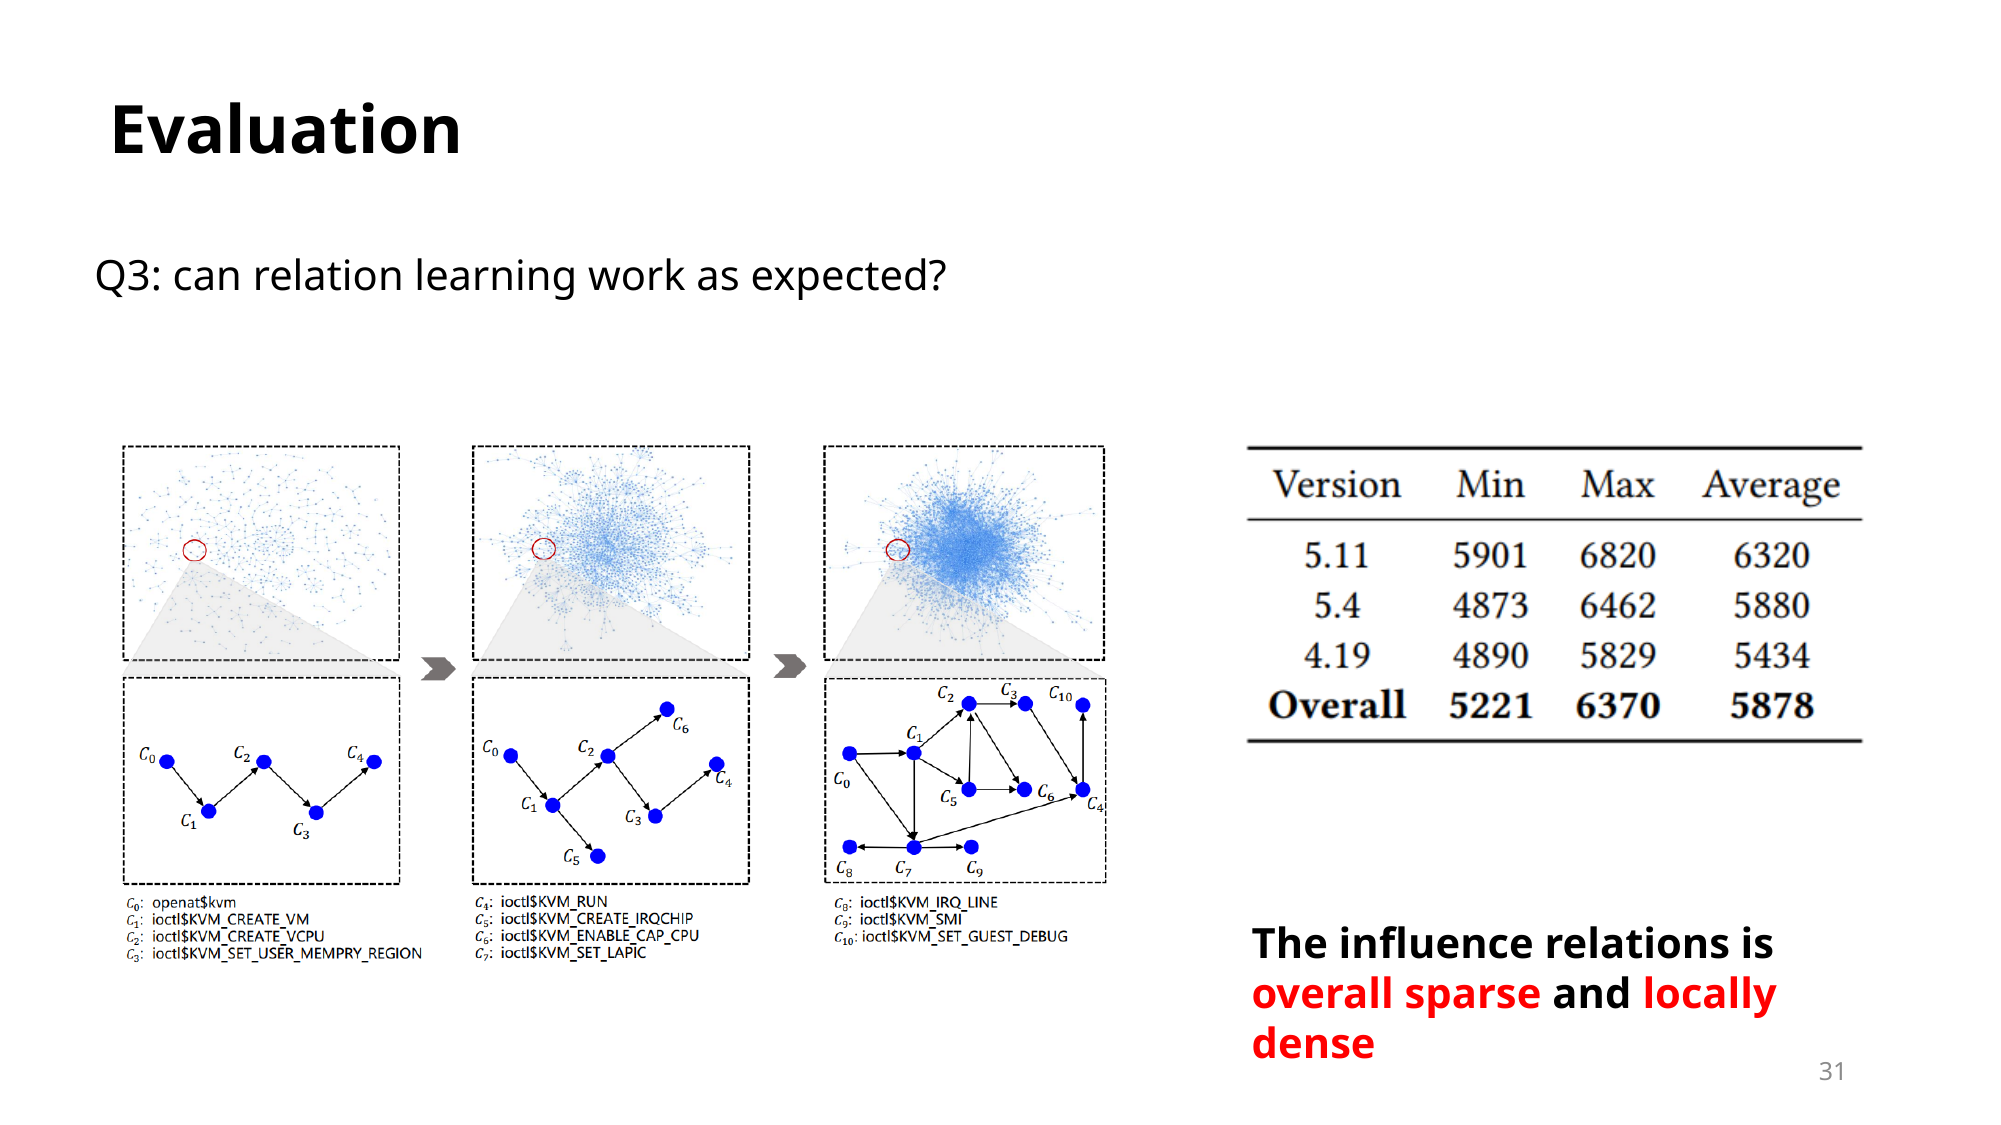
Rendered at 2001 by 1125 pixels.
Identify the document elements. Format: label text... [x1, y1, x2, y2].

text_box Q3: can relation learning work as expected? [79, 241, 962, 306]
text_box The influence relations is overall sparse and locally dense [1236, 909, 1856, 1075]
picture [1236, 433, 1876, 748]
slide_number 31 [1412, 1042, 1863, 1103]
text_box Evaluation [94, 79, 479, 174]
picture [112, 433, 1114, 963]
